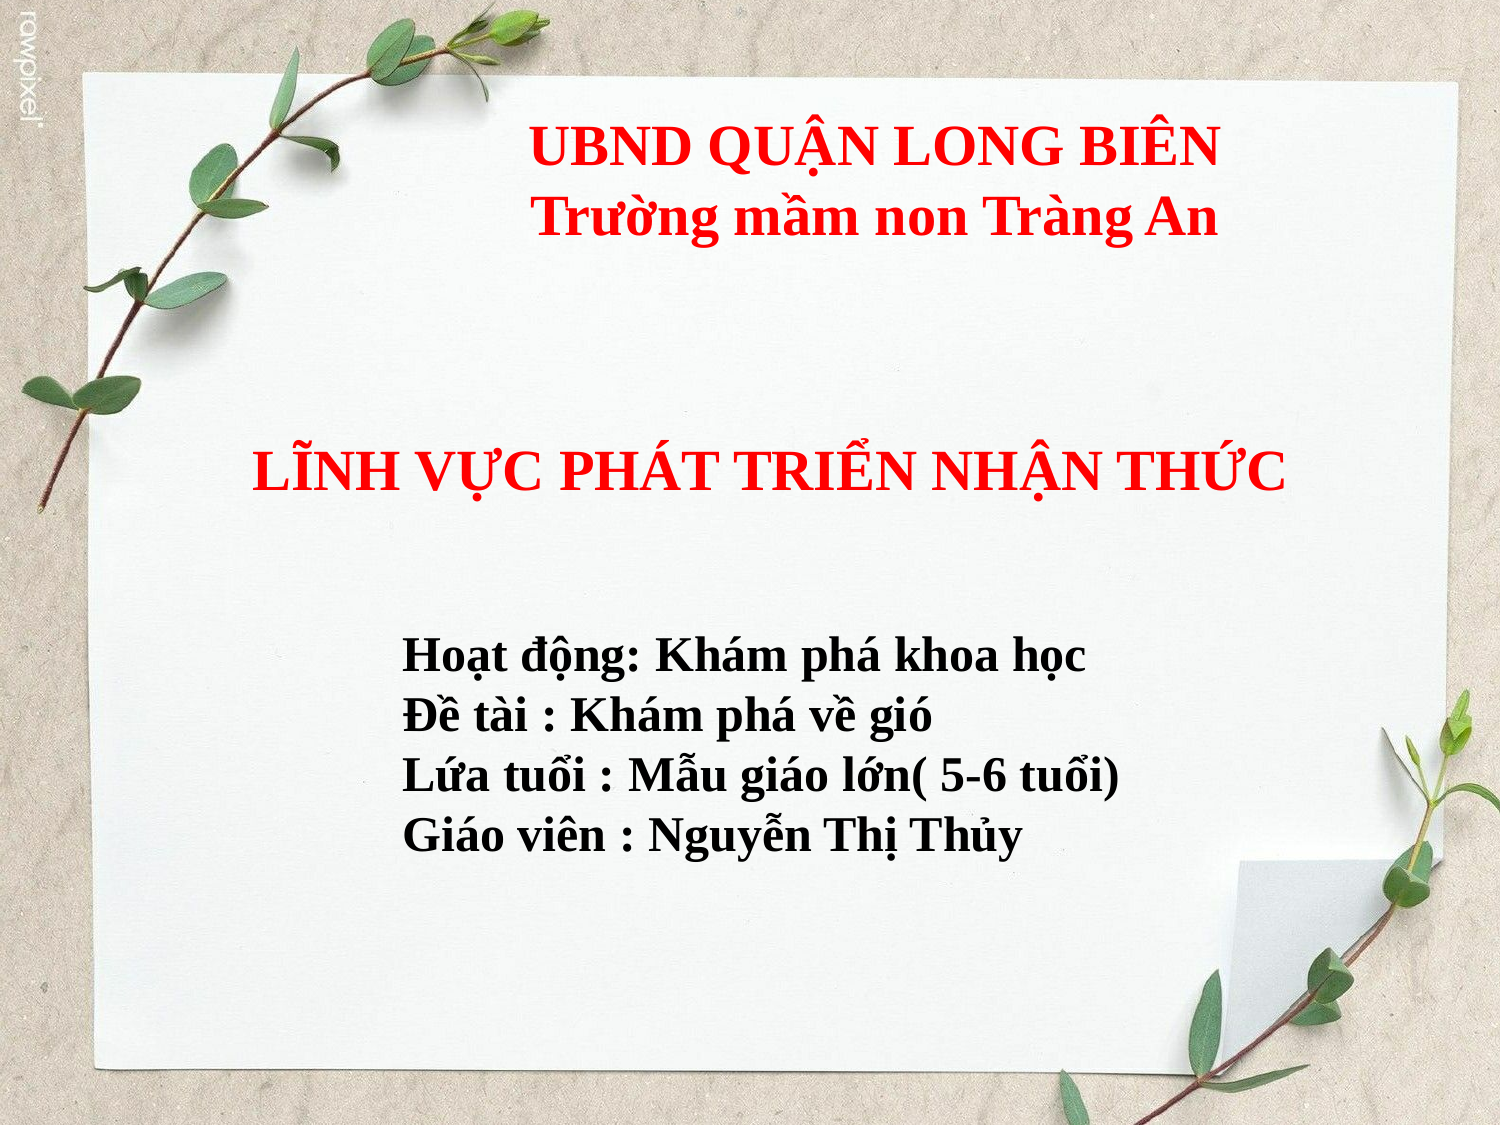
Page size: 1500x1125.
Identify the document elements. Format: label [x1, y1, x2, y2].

list [0, 0, 1500, 1125]
